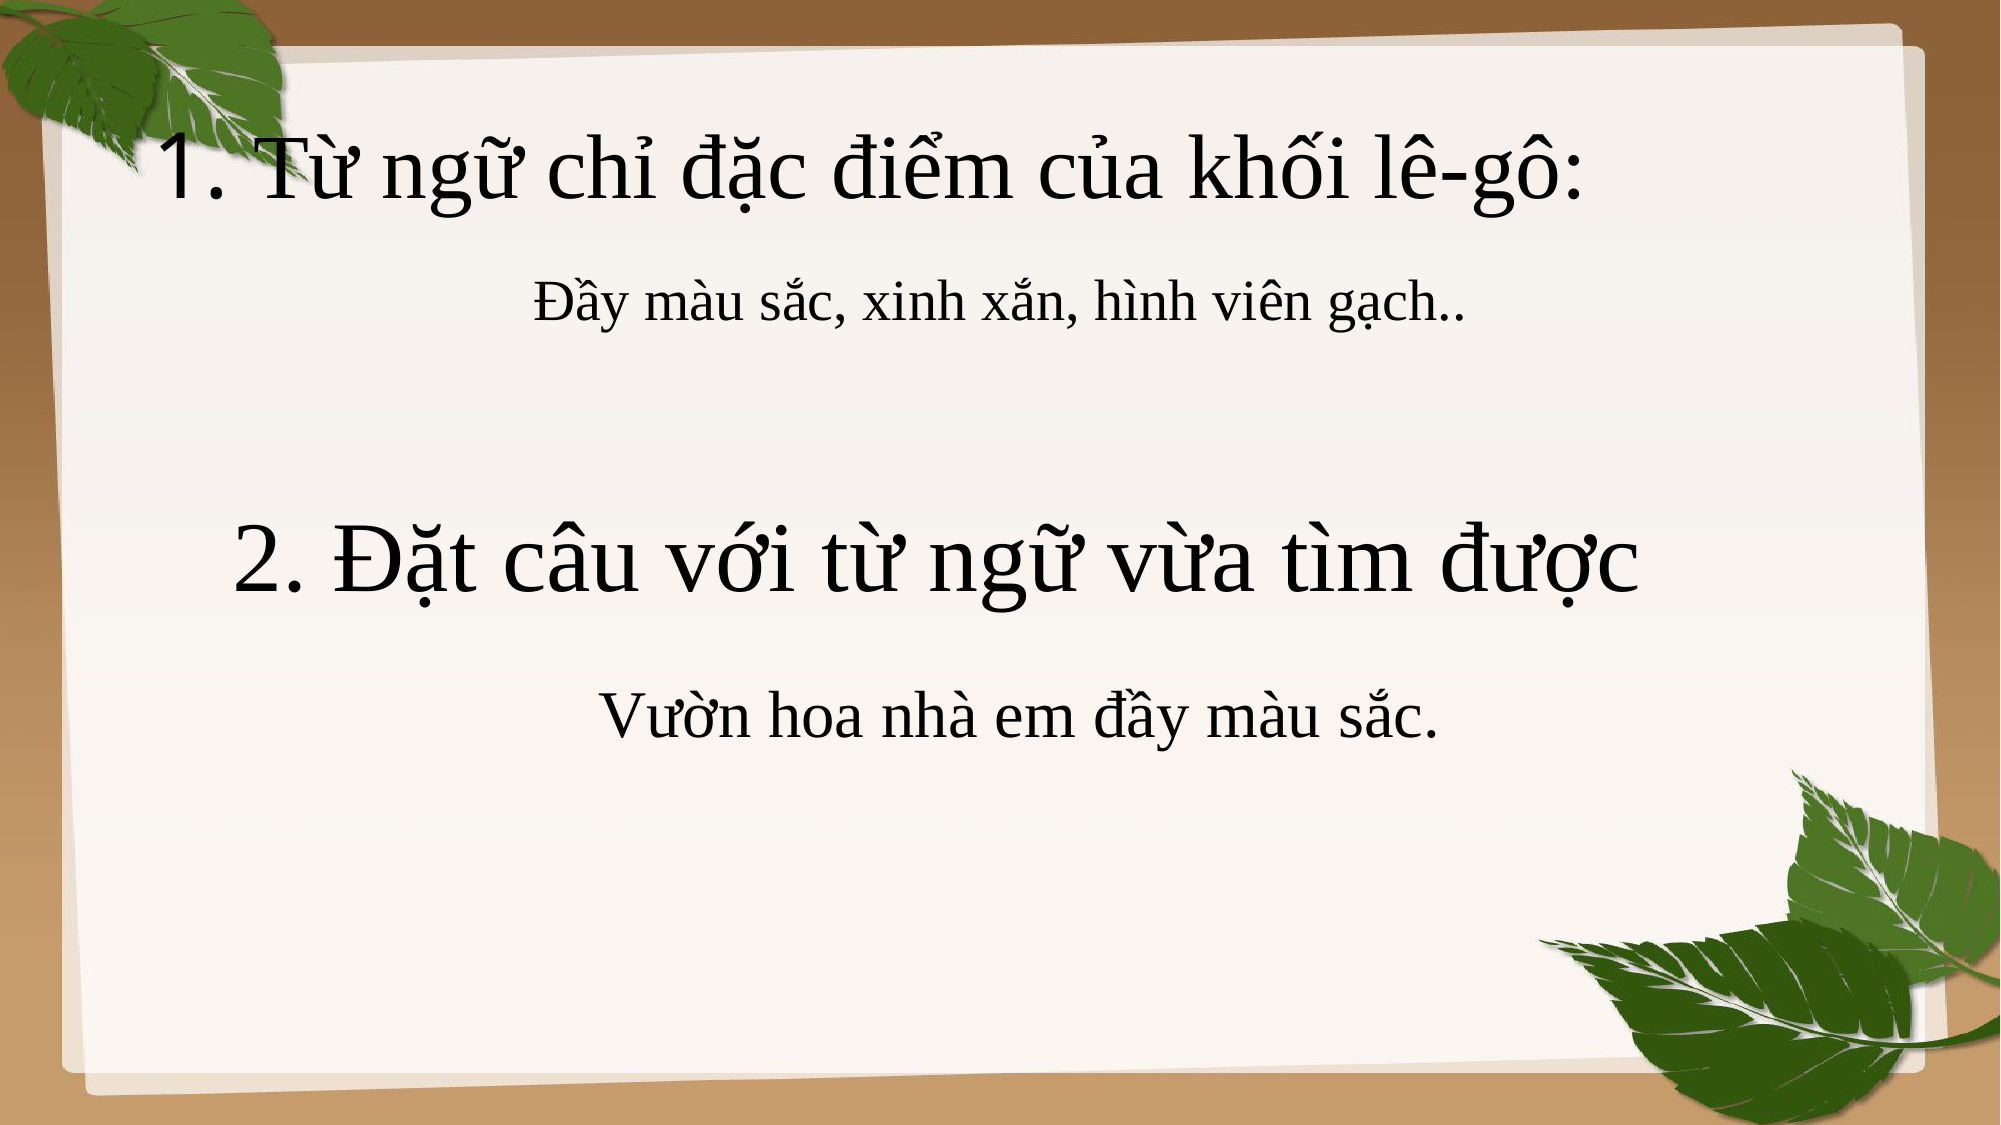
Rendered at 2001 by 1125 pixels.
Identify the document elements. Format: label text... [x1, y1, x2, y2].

picture [0, 0, 2001, 1125]
title 1. Từ ngữ chỉ đặc điểm của khối lê-gô: [137, 59, 1863, 262]
text_box Vườn hoa nhà em đầy màu sắc. [119, 663, 1920, 821]
text_box 2. Đặt câu với từ ngữ vừa tìm được [217, 484, 2000, 641]
list Đầy màu sắc, xinh xắn, hình viên gạch.. [99, 262, 1900, 420]
